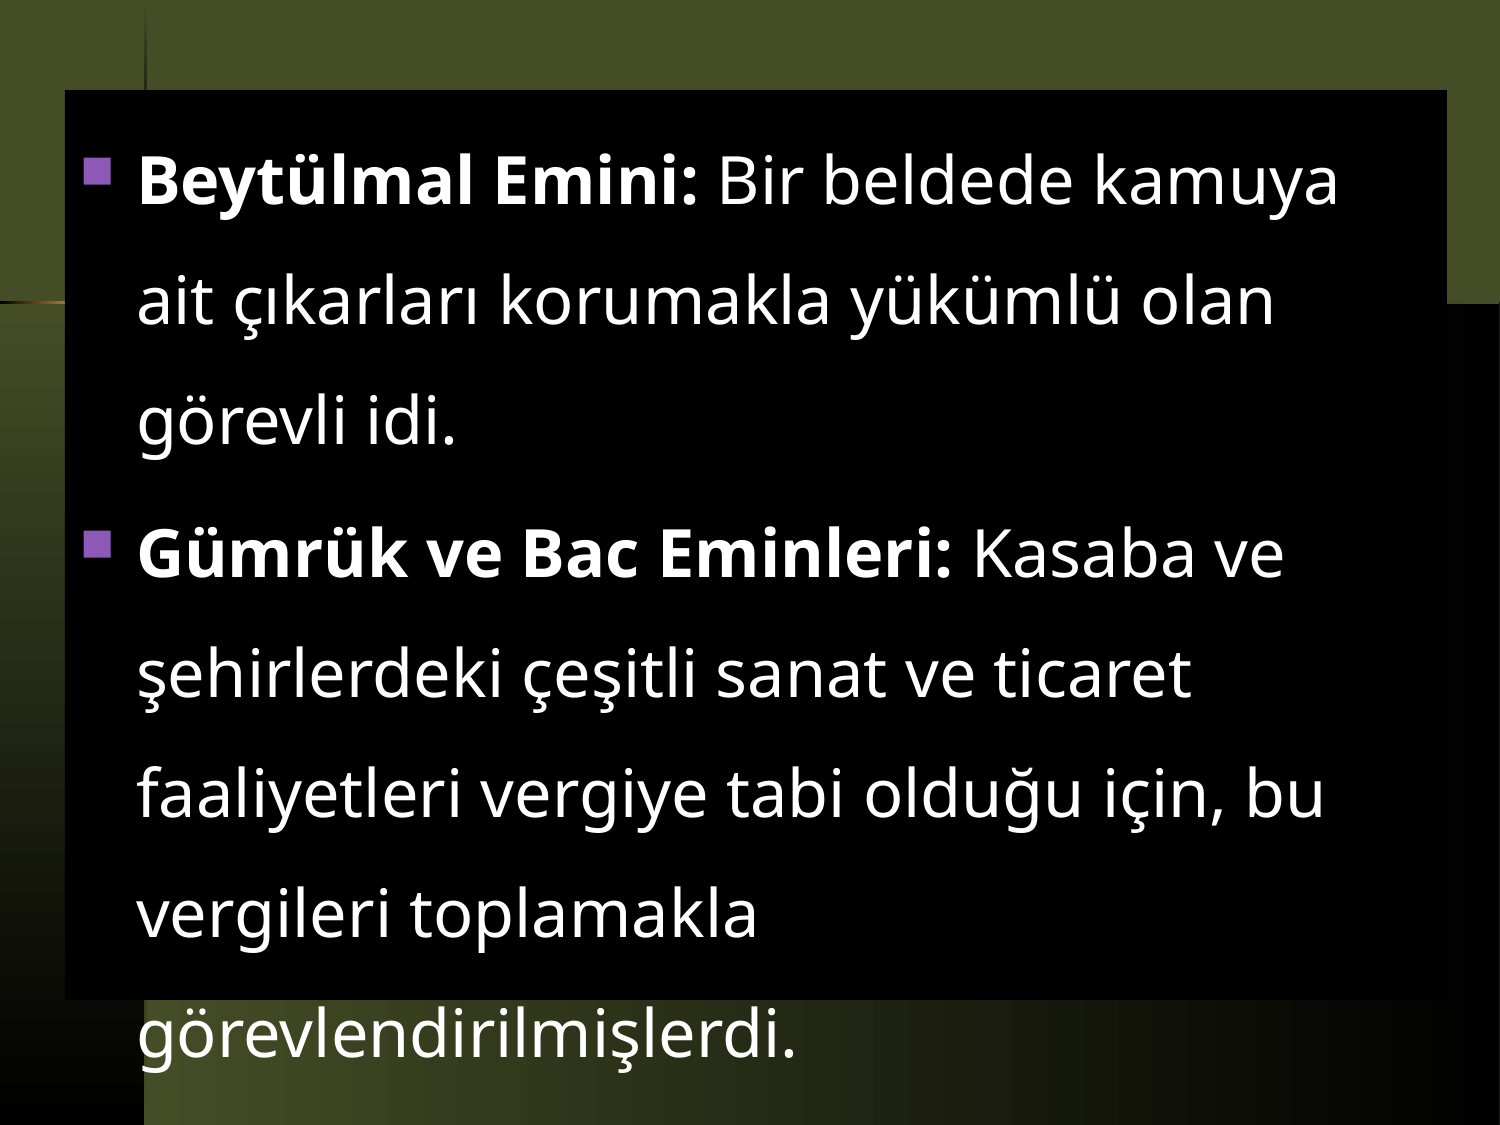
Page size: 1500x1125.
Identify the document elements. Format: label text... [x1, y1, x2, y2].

list Beytülmal Emini: Bir beldede kamuya ait çıkarları korumakla yükümlü olan görevli idi. Gümrük ve Bac Eminleri: Kasaba ve şehirlerdeki çeşitli sanat ve ticaret faaliyetleri vergiye tabi olduğu için, bu vergileri toplamakla görevlendirilmişlerdi. [64, 89, 1448, 1001]
